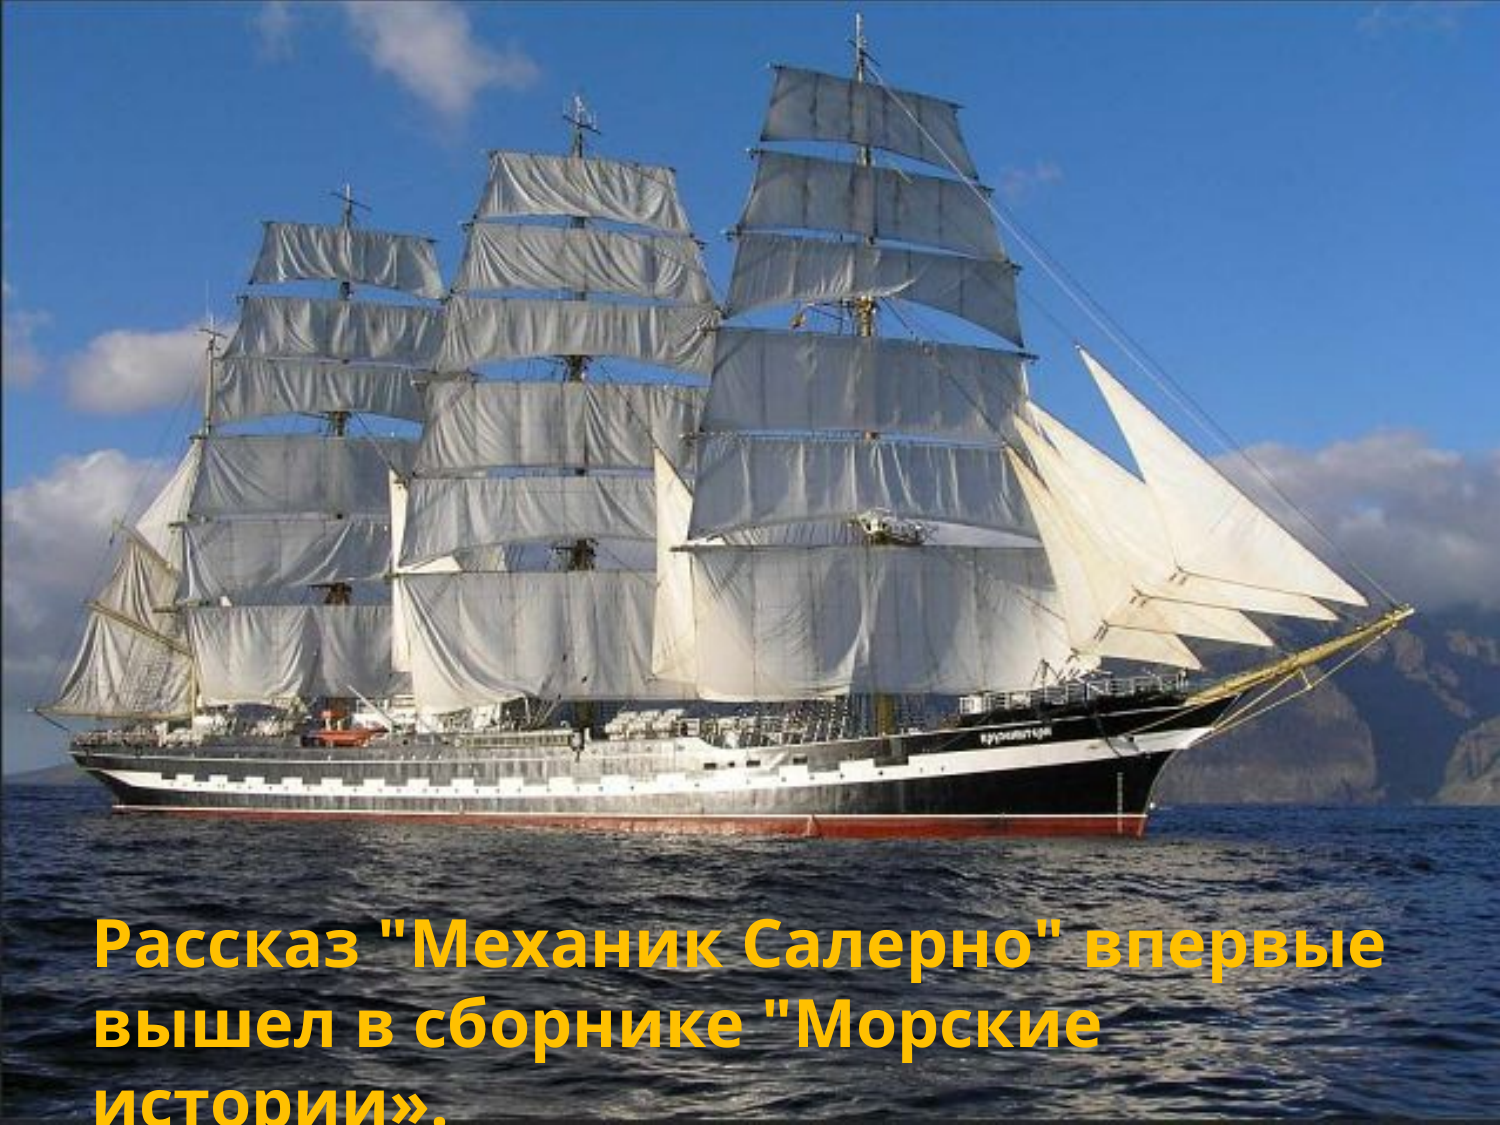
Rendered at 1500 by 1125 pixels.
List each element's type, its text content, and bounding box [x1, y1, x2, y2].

picture [0, 0, 1500, 1125]
text_box Рассказ "Механик Салерно" впервые вышел в сборнике "Морские истории». [76, 893, 1471, 1125]
